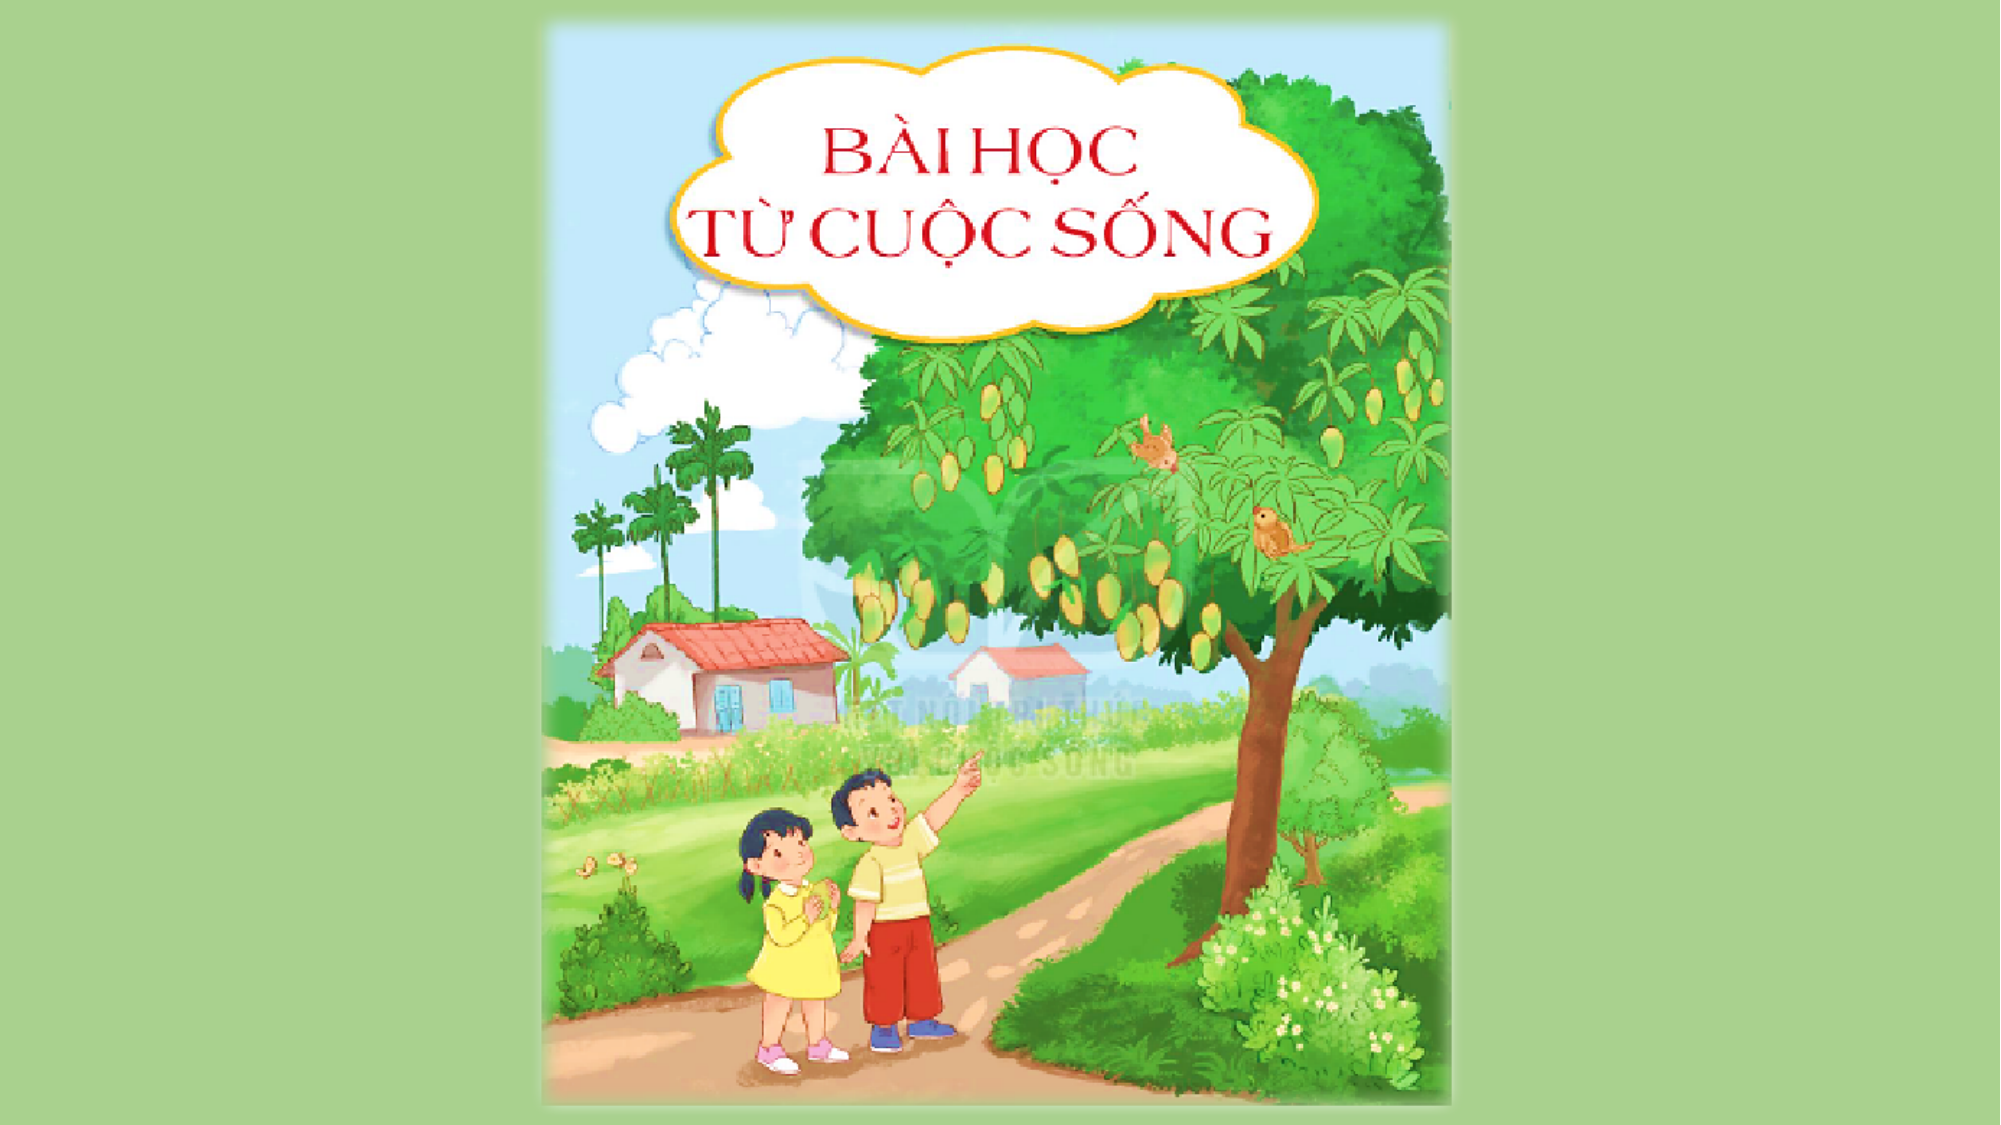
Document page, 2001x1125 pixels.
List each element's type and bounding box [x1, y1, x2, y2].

picture [530, 6, 1465, 1119]
